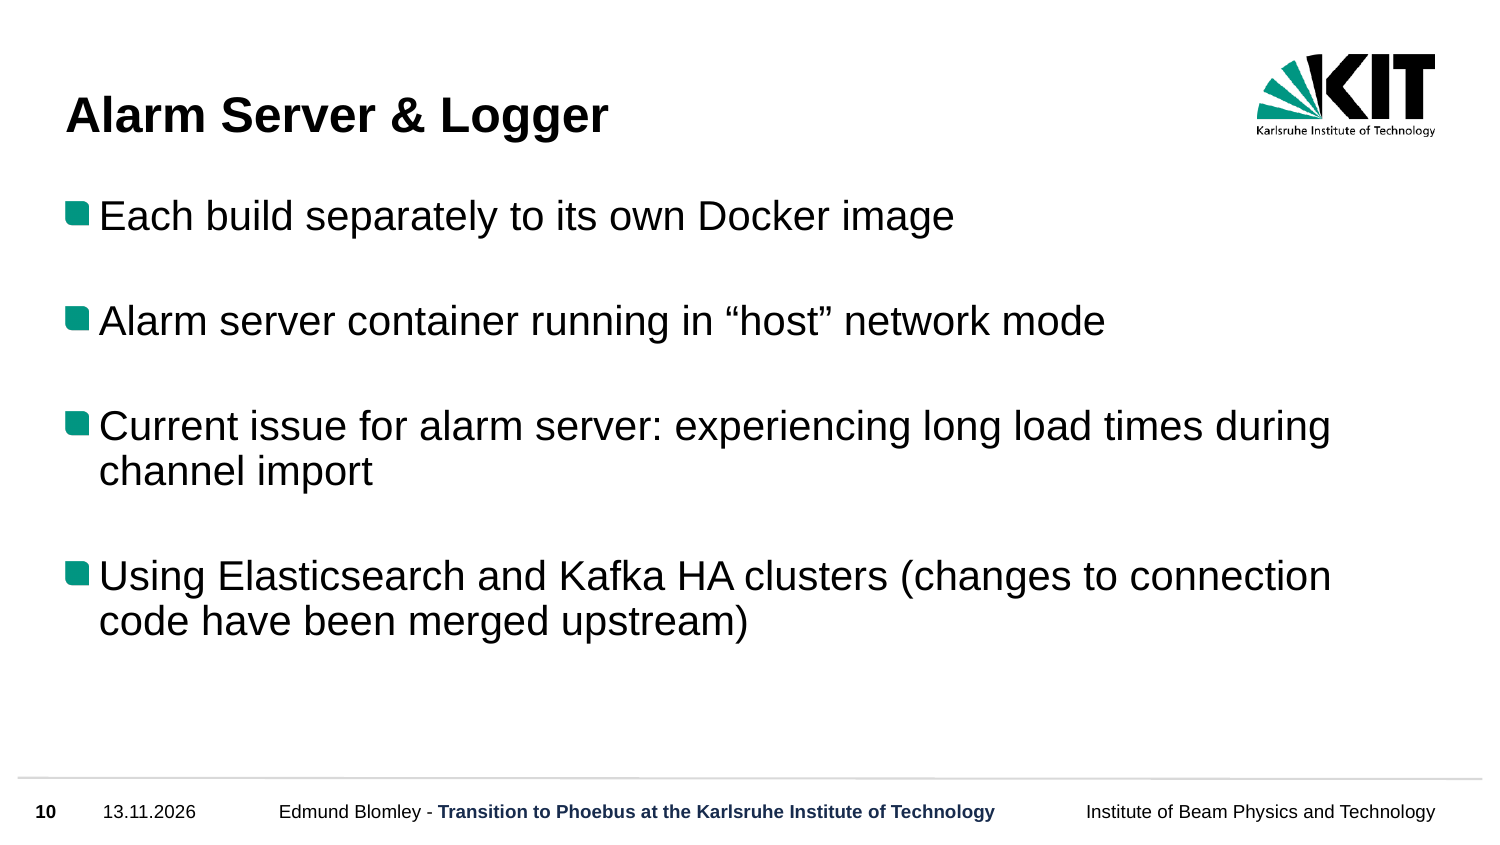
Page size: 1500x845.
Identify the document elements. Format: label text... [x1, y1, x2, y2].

picture [65, 306, 89, 333]
title Alarm Server & Logger [64, 48, 1192, 144]
list Each build separately to its own Docker image Alarm server container running in “host” network mode Current issue for alarm server: experiencing long load times during channel import Using Elasticsearch and Kafka HA clusters (changes to connection code have been merged upstream) [65, 194, 1435, 747]
picture [65, 201, 89, 228]
picture [65, 411, 89, 438]
picture [65, 561, 89, 588]
slide_number 10 [35, 778, 89, 844]
picture [1257, 54, 1435, 137]
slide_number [102, 778, 272, 844]
